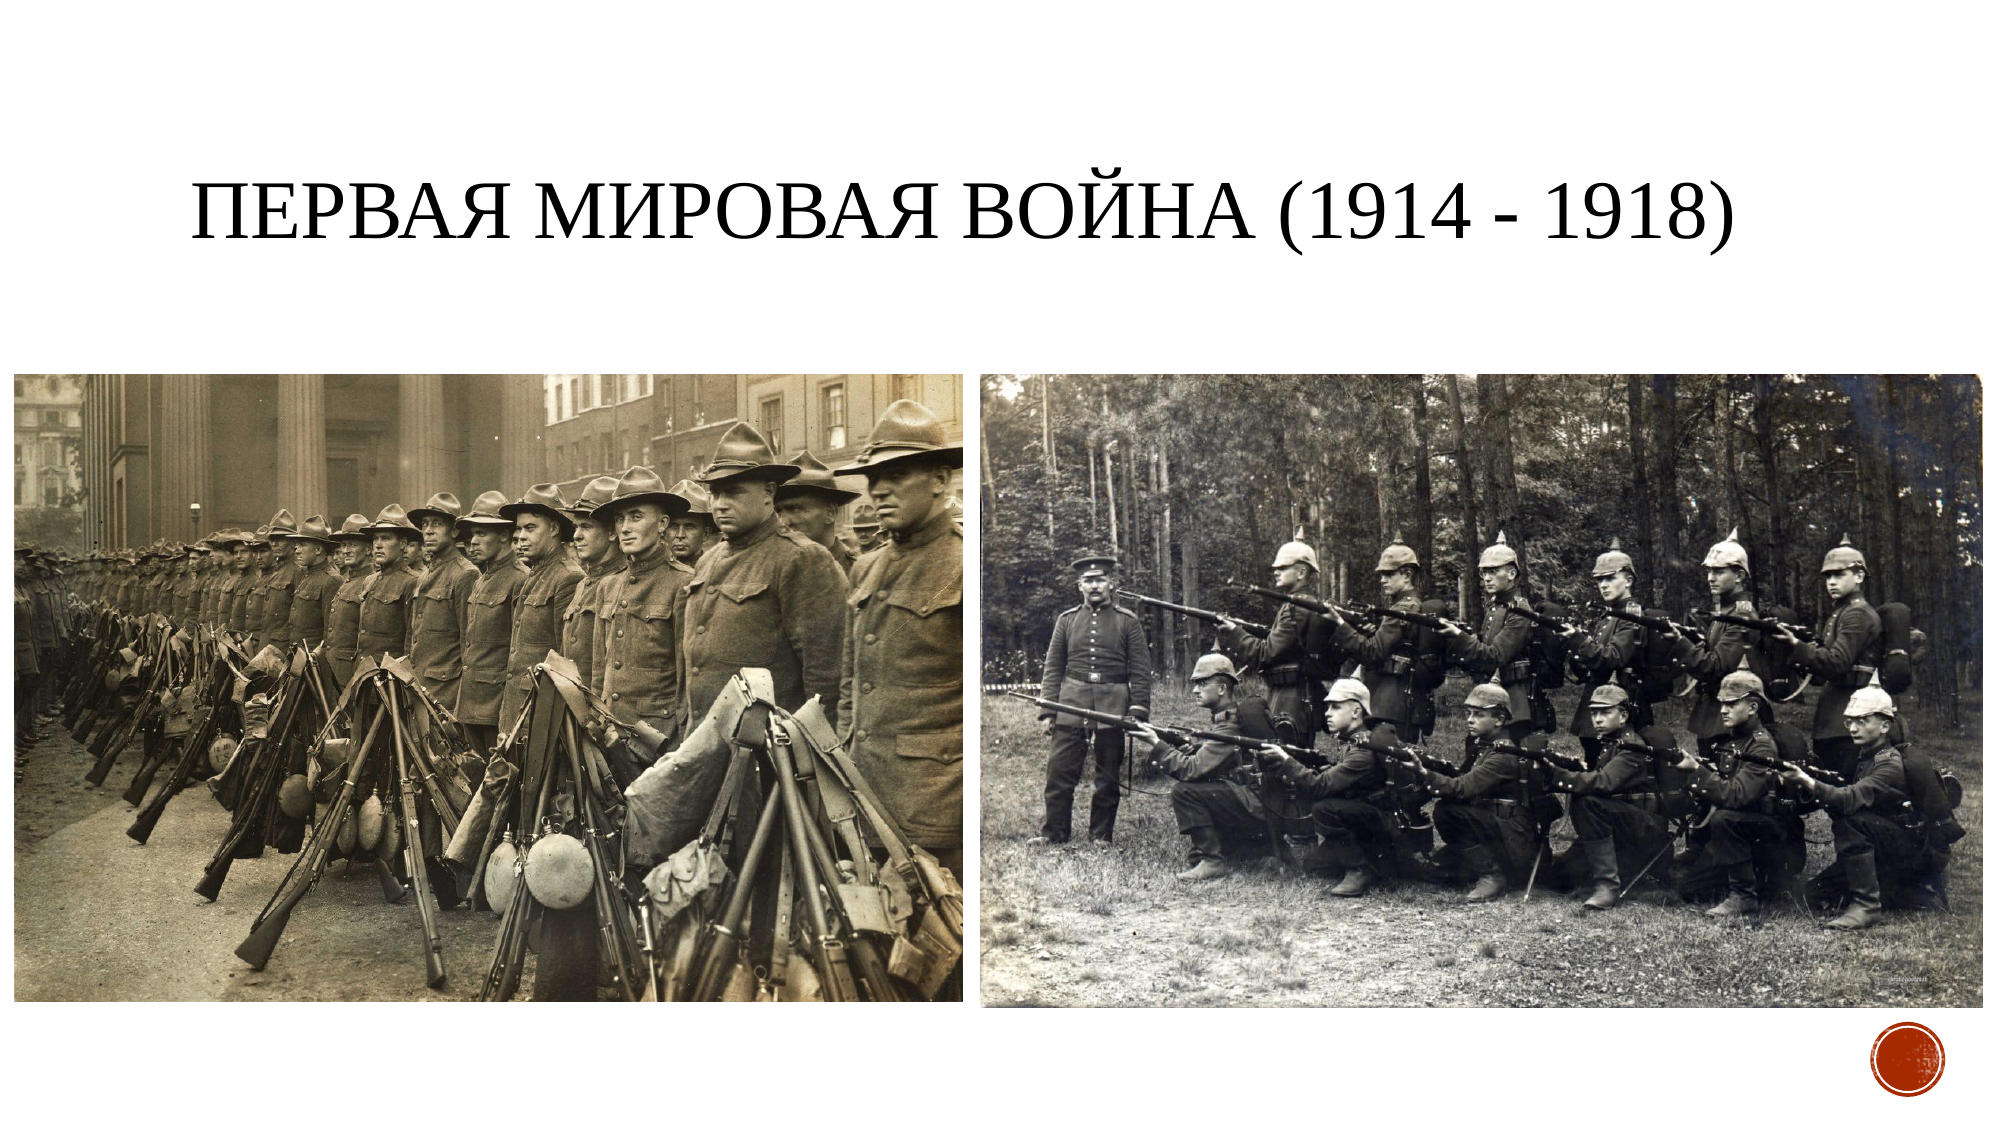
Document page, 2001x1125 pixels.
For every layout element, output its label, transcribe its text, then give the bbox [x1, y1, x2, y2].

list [983, 377, 1980, 1005]
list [17, 377, 961, 999]
title Первая мировая война (1914 - 1918) [175, 79, 1826, 344]
